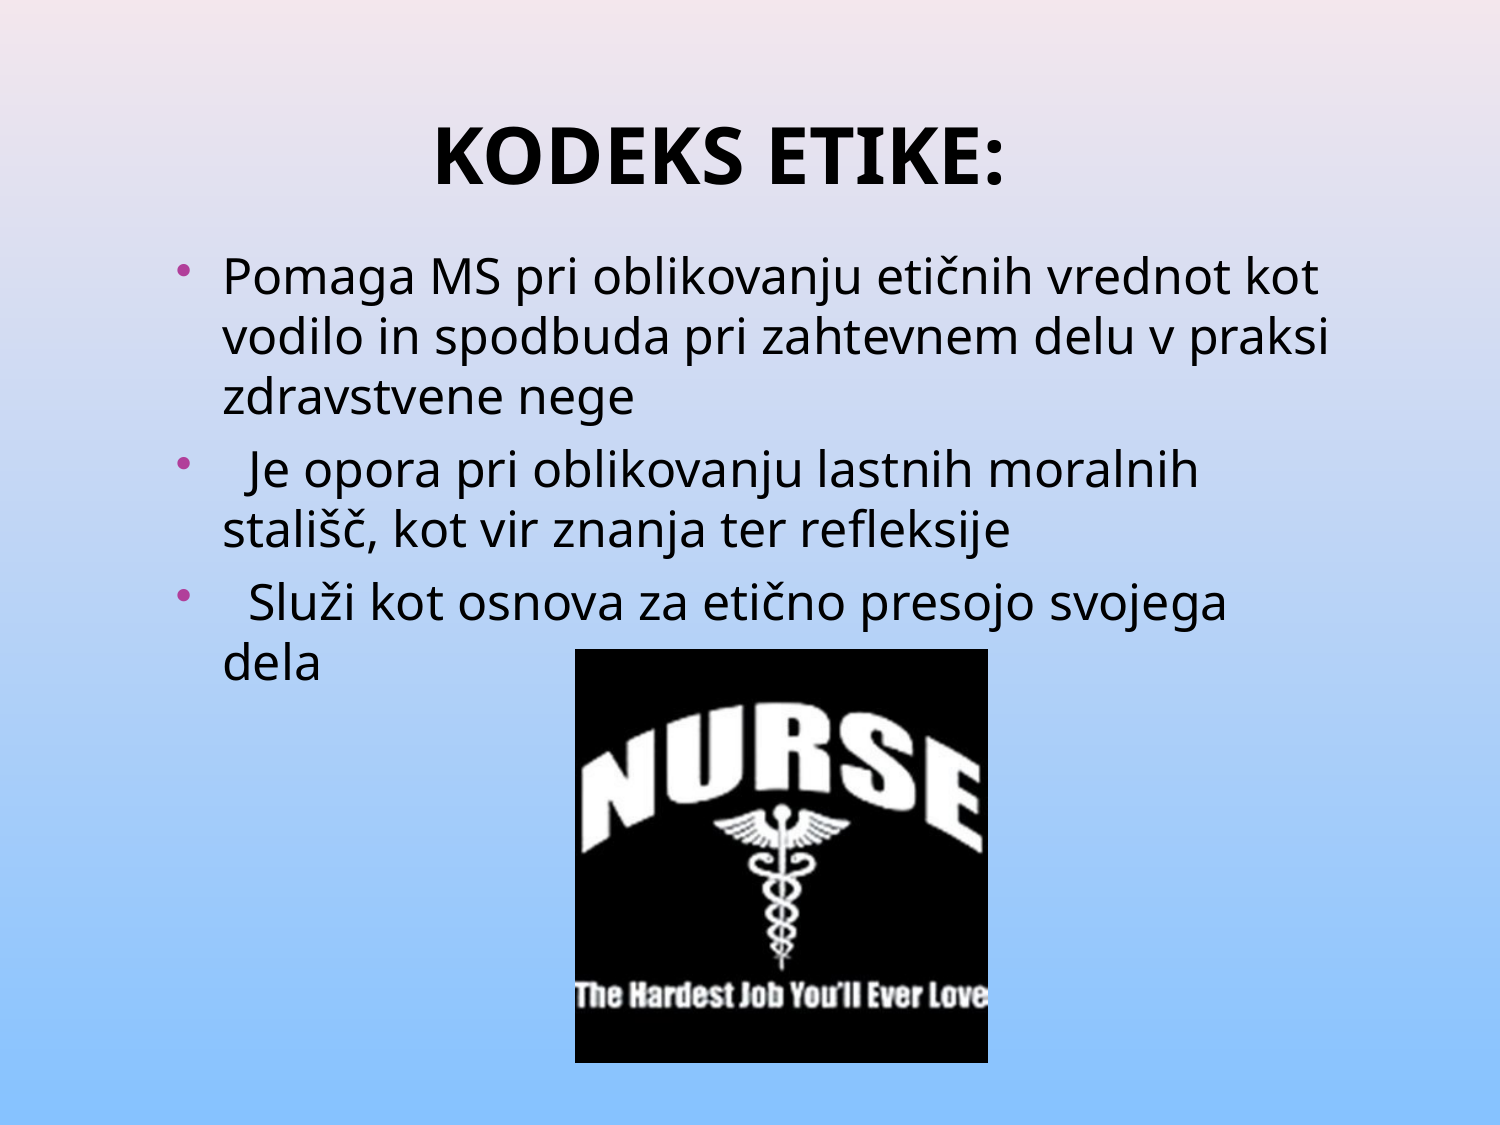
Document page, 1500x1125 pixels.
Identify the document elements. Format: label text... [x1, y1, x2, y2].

title KODEKS ETIKE: [249, 75, 1188, 200]
list Pomaga MS pri oblikovanju etičnih vrednot kot vodilo in spodbuda pri zahtevnem delu v praksi zdravstvene nege Je opora pri oblikovanju lastnih moralnih stališč, kot vir znanja ter refleksije Služi kot osnova za etično presojo svojega dela [162, 237, 1350, 638]
picture [574, 649, 988, 1063]
